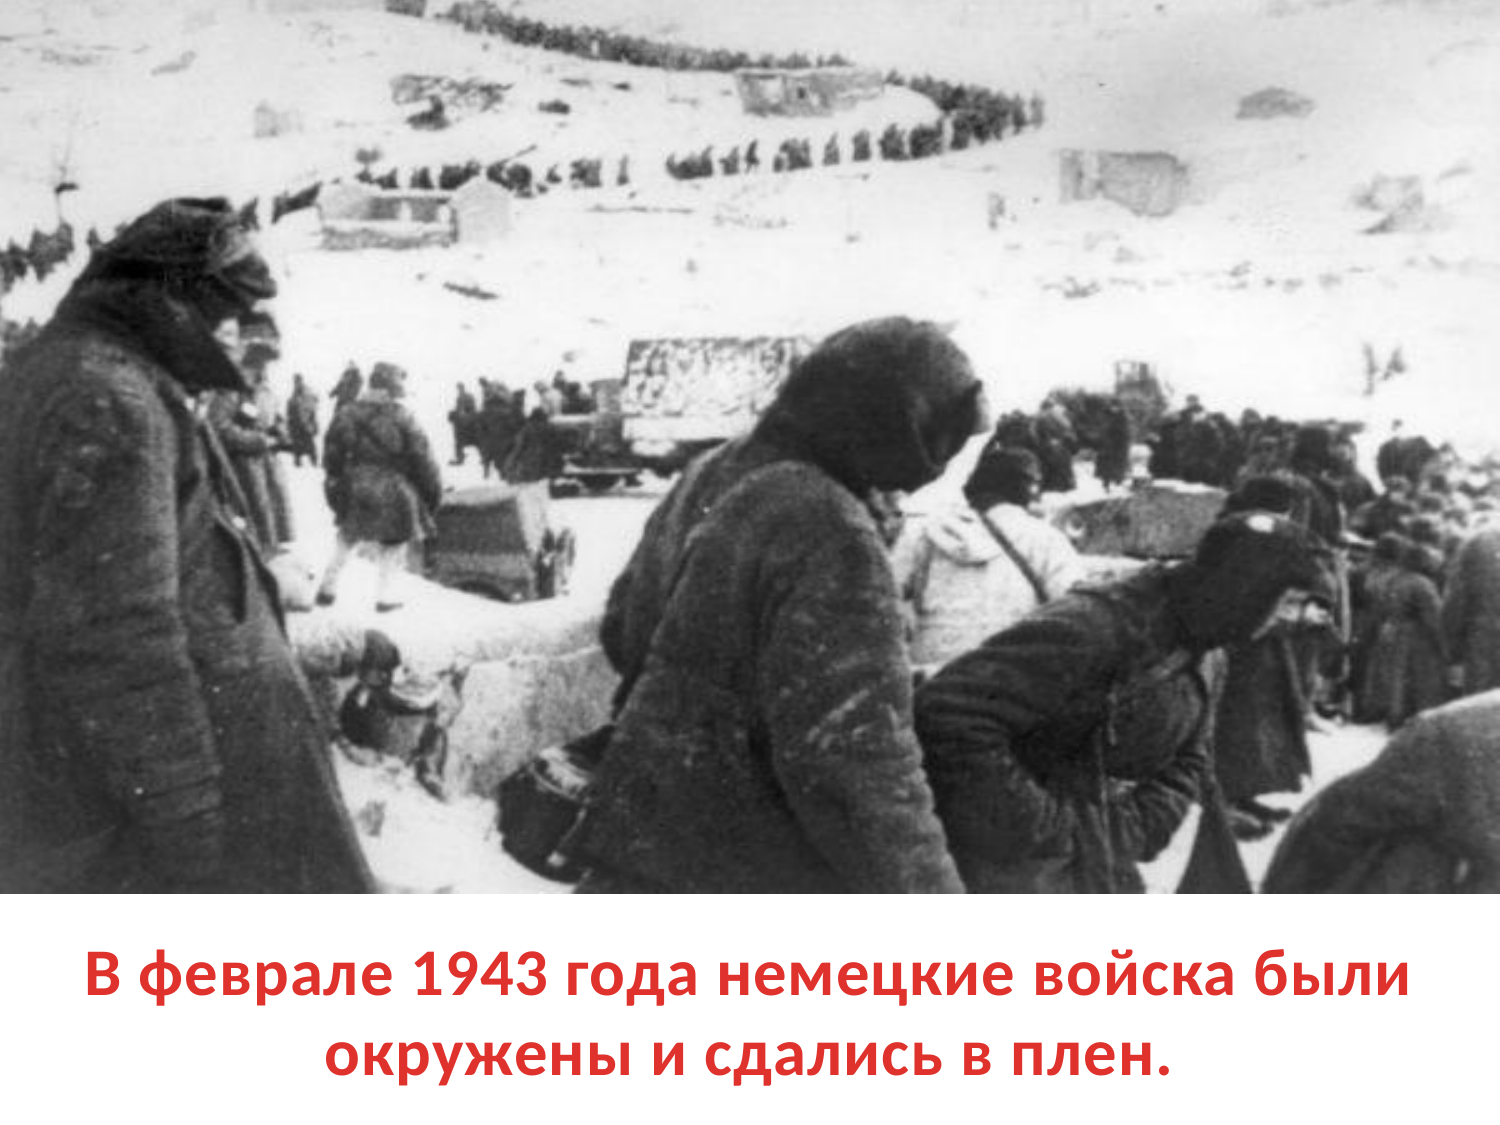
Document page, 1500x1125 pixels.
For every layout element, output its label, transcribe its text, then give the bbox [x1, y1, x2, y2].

title В феврале 1943 года немецкие войска были окружены и сдались в плен. [0, 901, 1500, 1125]
picture [0, 0, 1500, 894]
